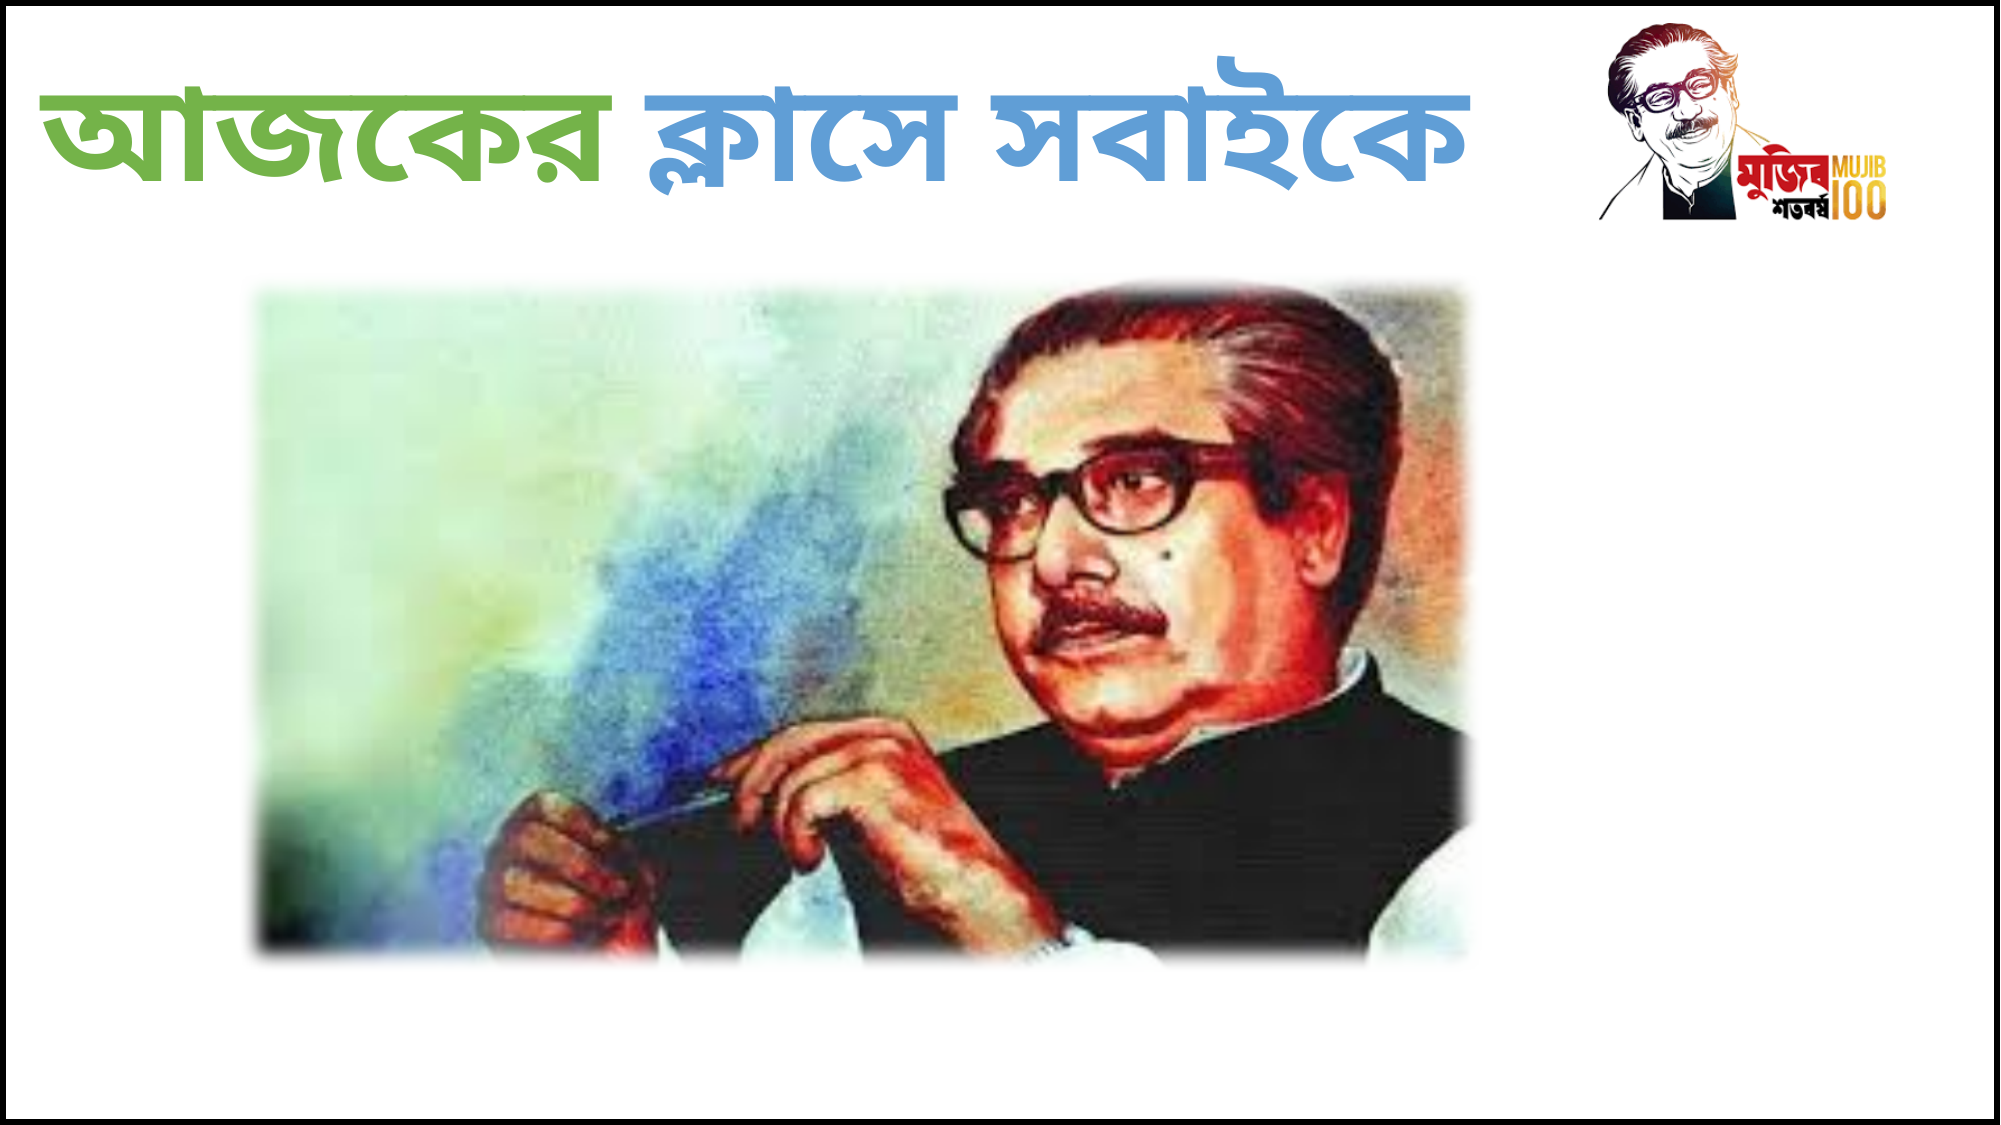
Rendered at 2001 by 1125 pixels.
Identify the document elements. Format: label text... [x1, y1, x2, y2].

picture [1598, 22, 1887, 242]
picture [239, 273, 1482, 972]
text_box আজকের ক্লাসে সবাইকে স্বাগত [26, 36, 1624, 382]
text_box [0, 0, 2000, 1125]
